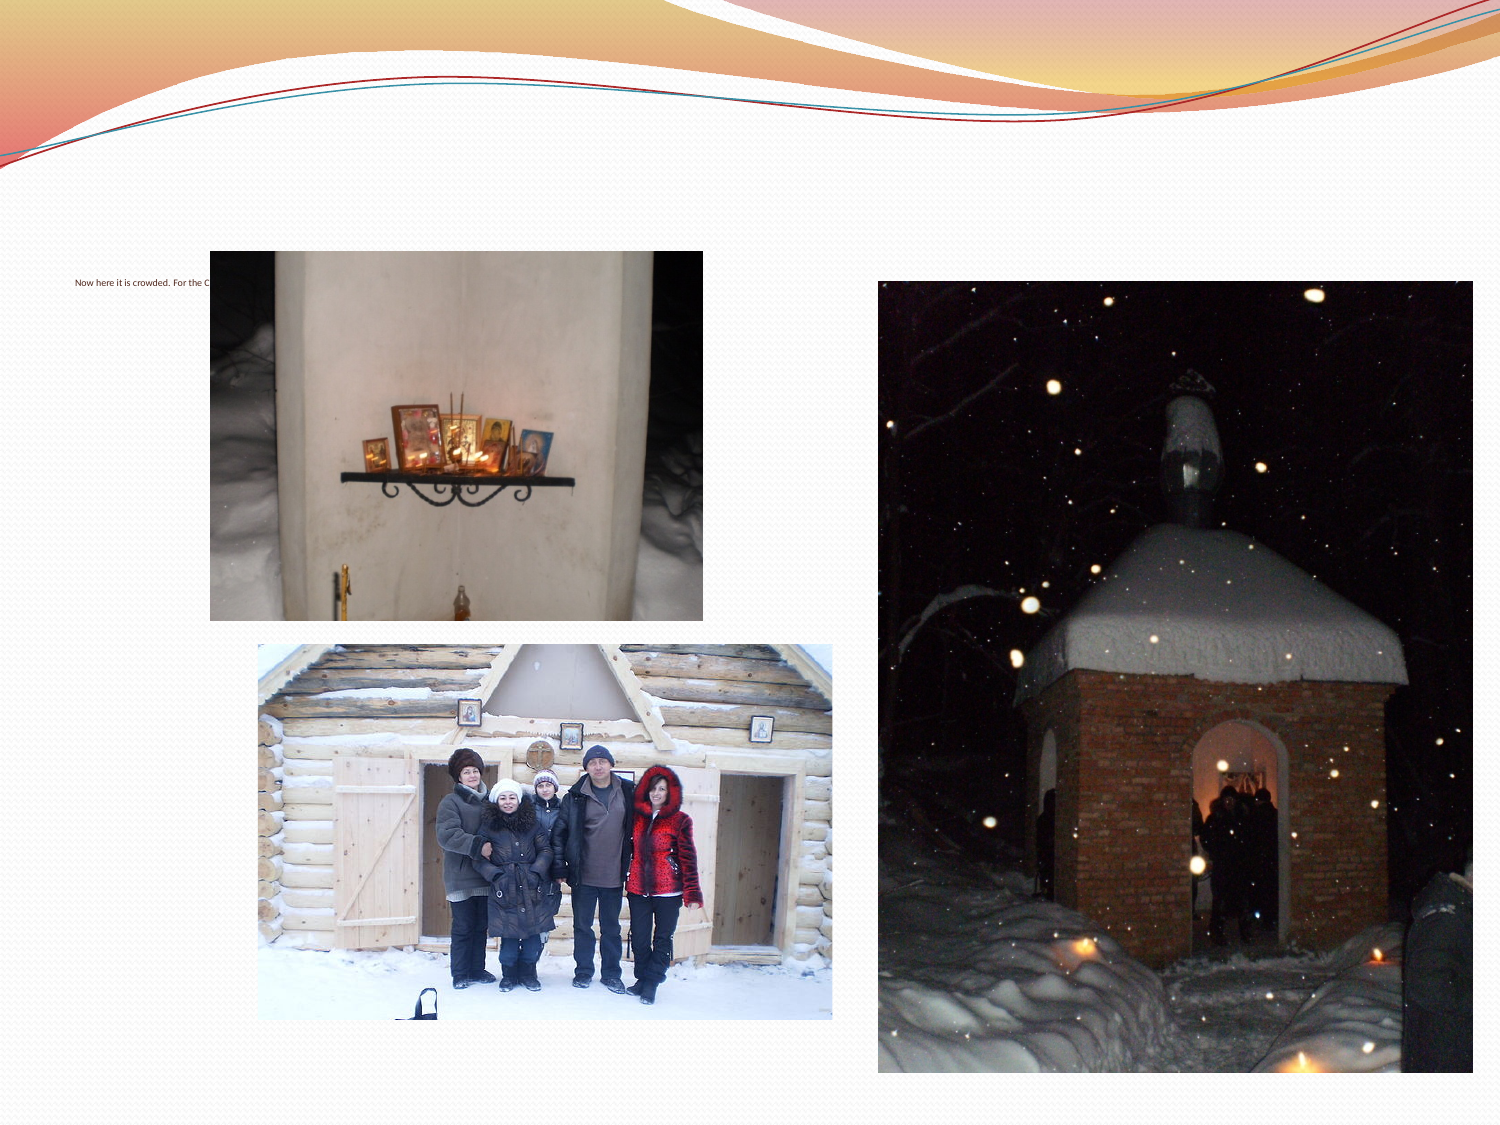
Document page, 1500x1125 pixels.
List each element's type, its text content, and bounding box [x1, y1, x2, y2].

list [210, 251, 703, 621]
title Now here it is crowded. For the Christening, in Spirits day buses with pilgrims come. [75, 115, 1425, 303]
picture [878, 280, 1473, 1073]
picture [257, 644, 833, 1020]
